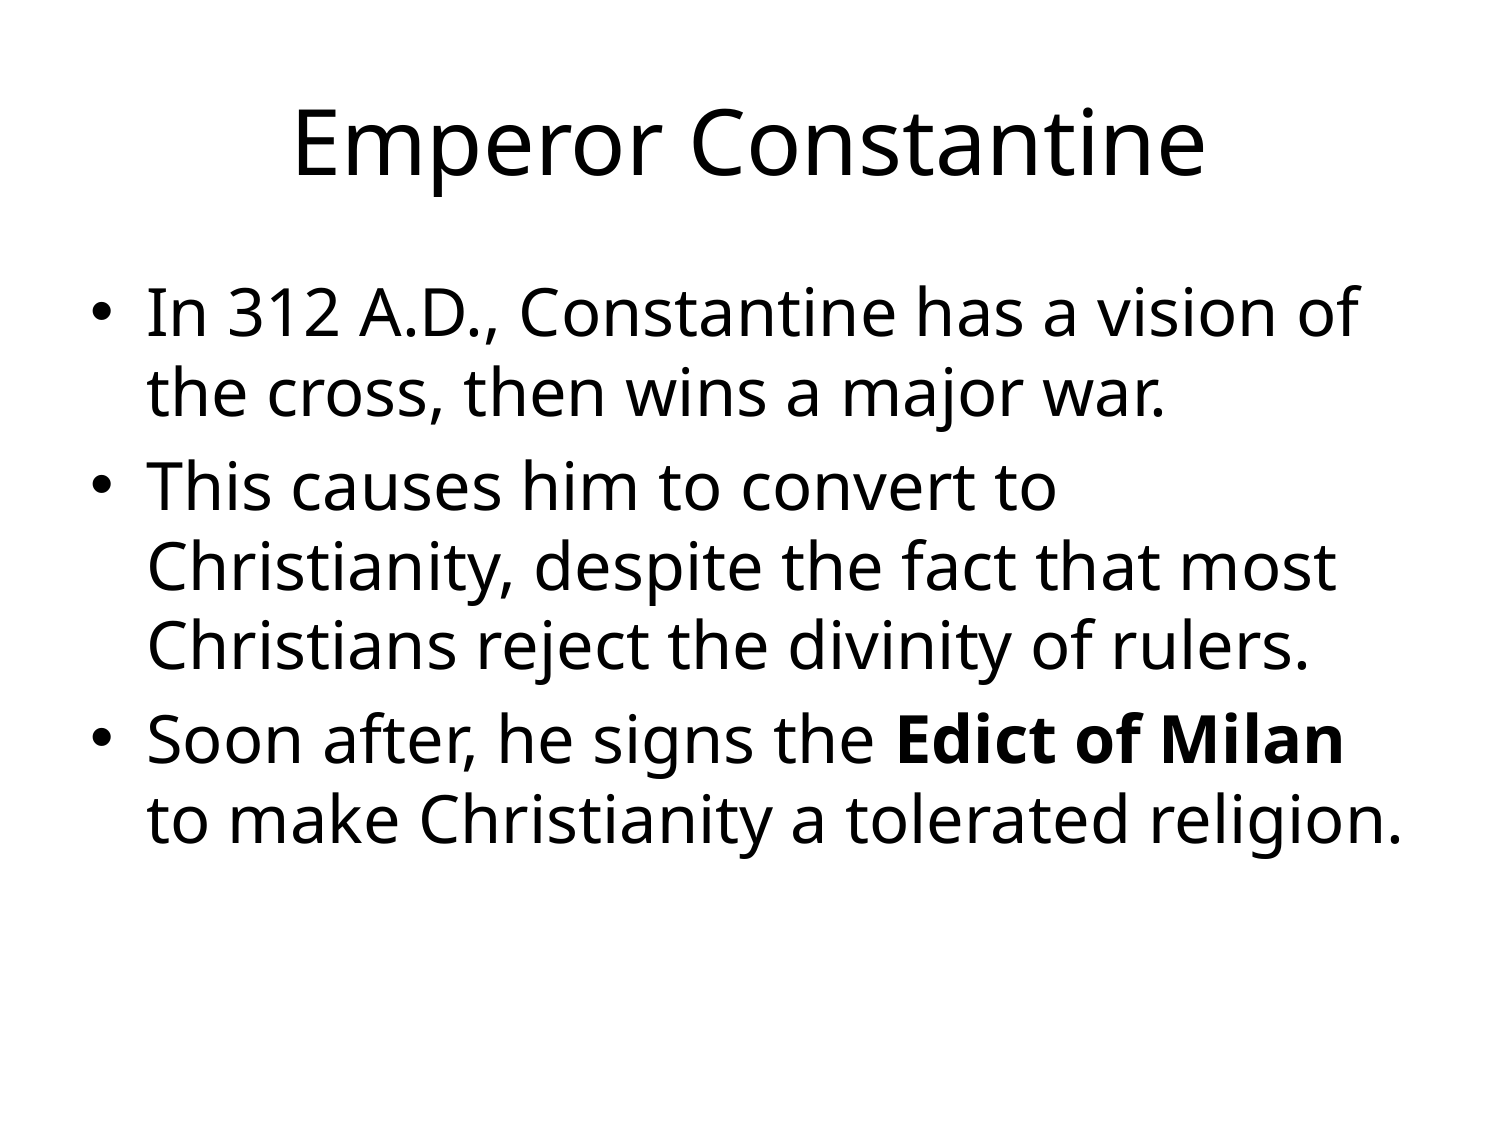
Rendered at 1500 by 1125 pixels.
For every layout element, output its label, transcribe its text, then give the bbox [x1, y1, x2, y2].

list In 312 A.D., Constantine has a vision of the cross, then wins a major war. This causes him to convert to Christianity, despite the fact that most Christians reject the divinity of rulers. Soon after, he signs the Edict of Milan to make Christianity a tolerated religion. [74, 262, 1426, 1006]
title Emperor Constantine [74, 44, 1426, 233]
